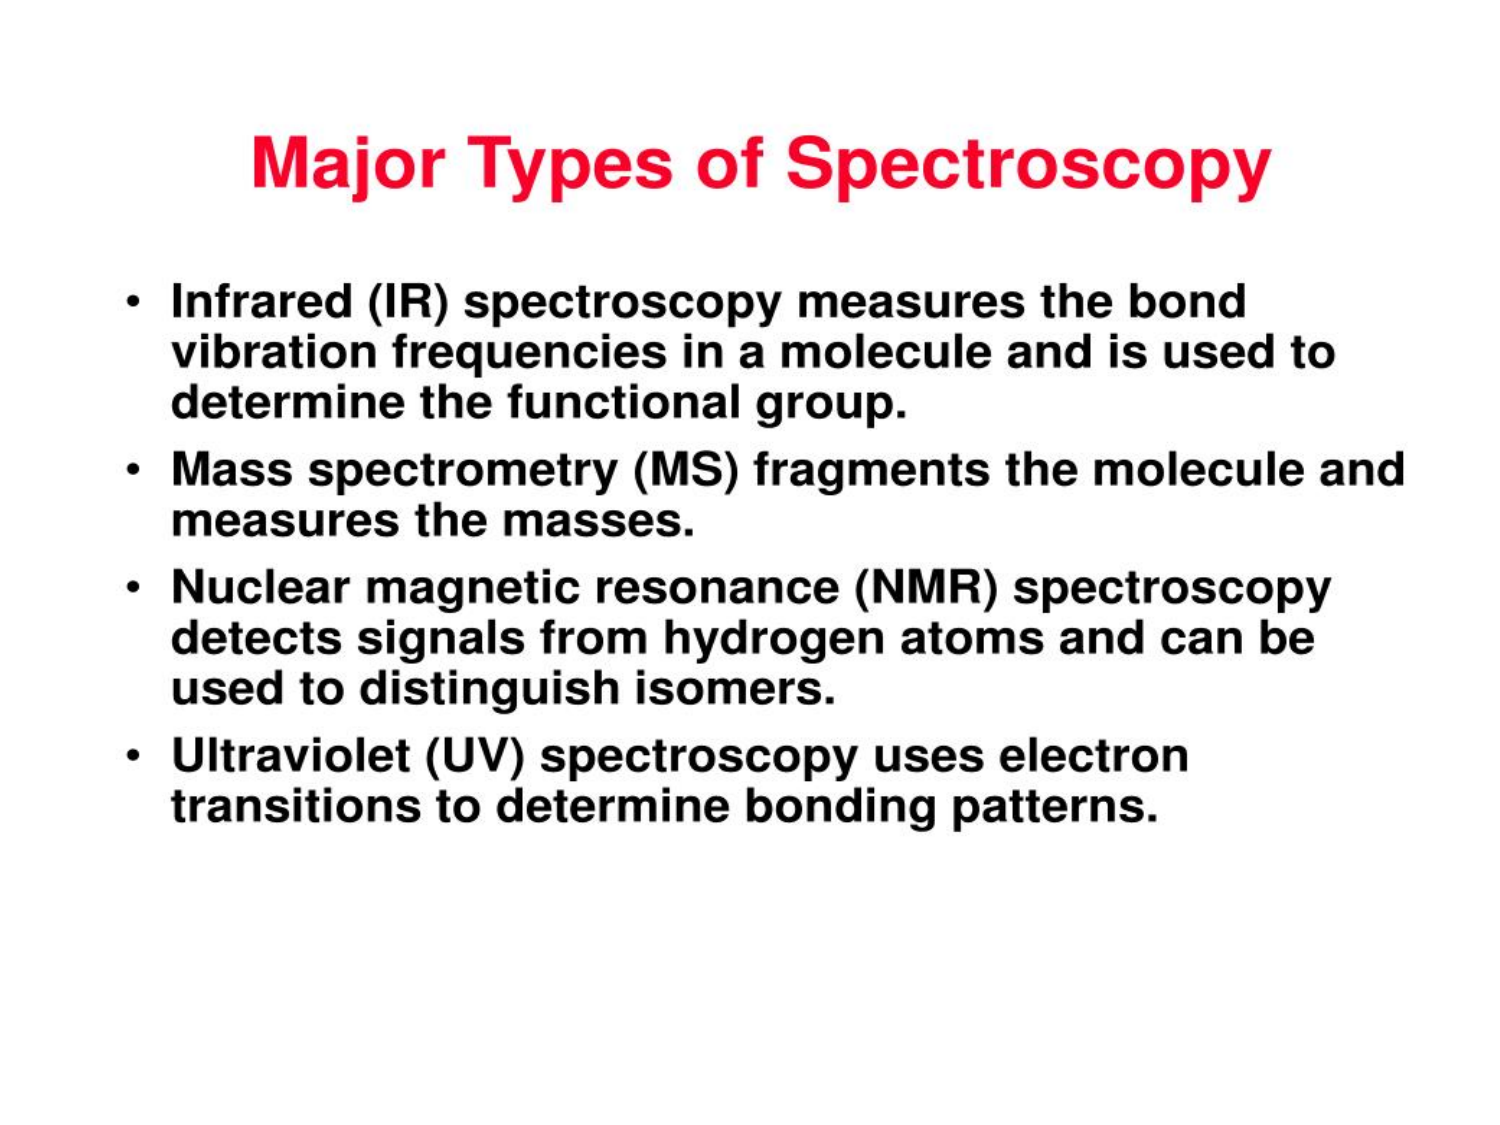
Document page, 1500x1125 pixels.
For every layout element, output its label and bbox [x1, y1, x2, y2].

list [24, 37, 1500, 1088]
